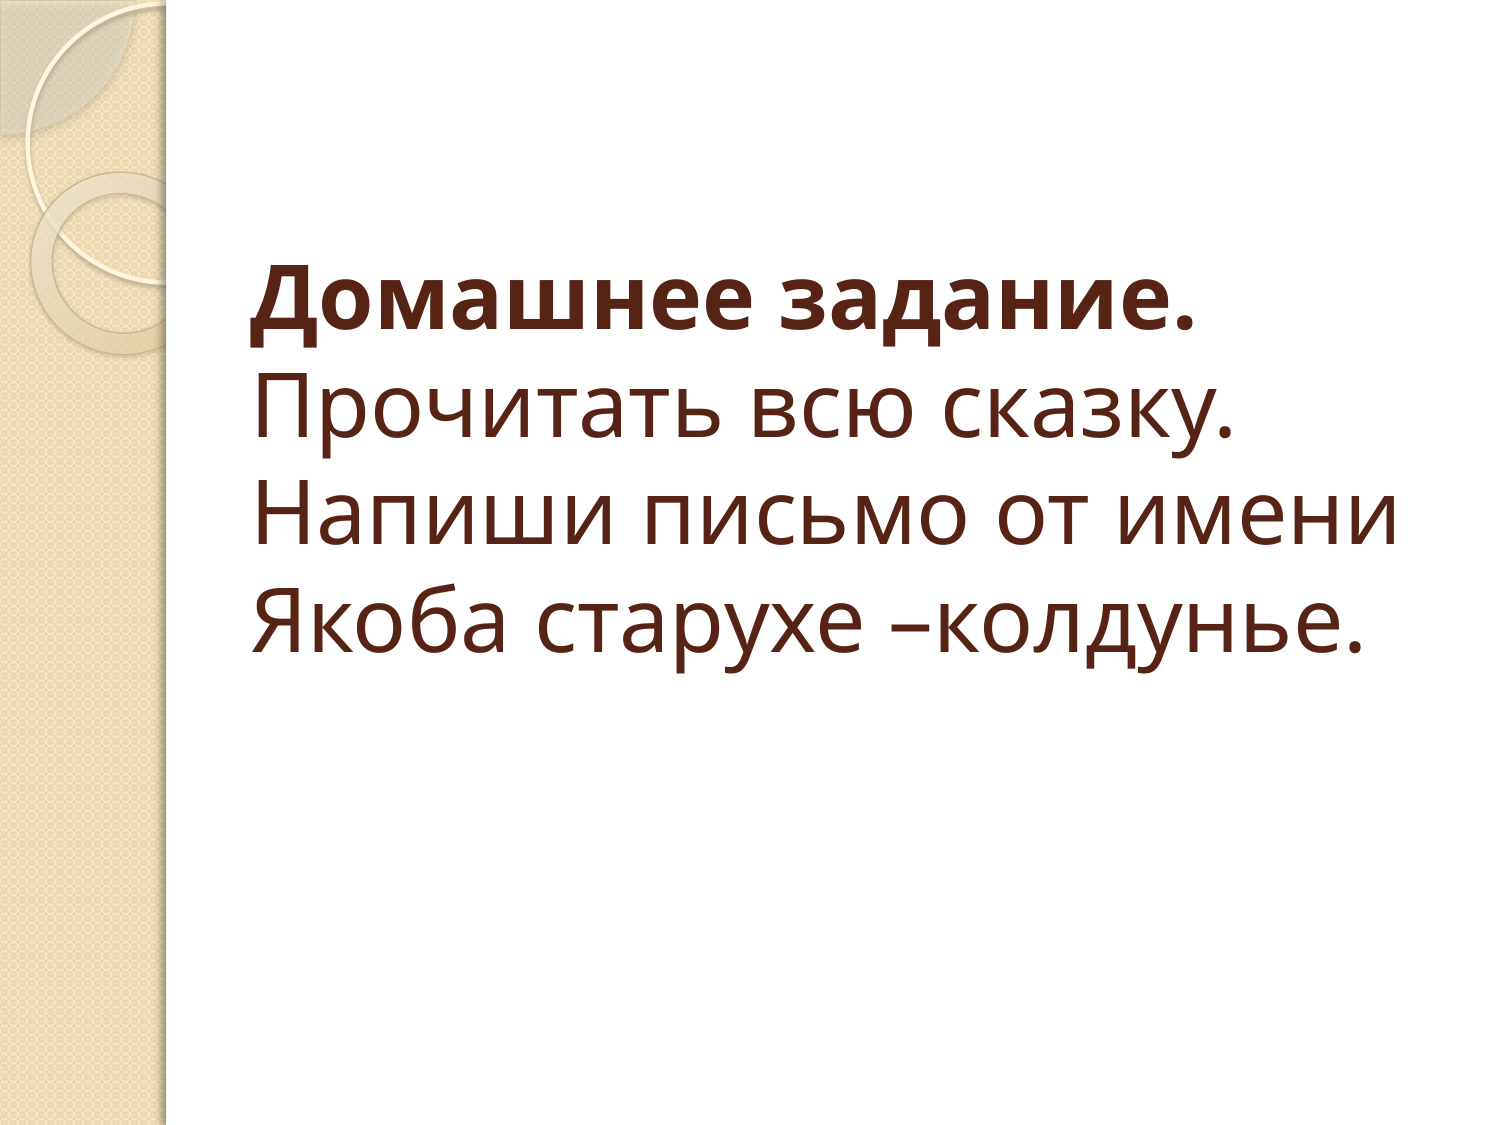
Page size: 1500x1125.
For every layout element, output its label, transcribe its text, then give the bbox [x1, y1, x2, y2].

title Домашнее задание. Прочитать всю сказку. Напиши письмо от имени Якоба старухе –колдунье. [235, 45, 1466, 973]
